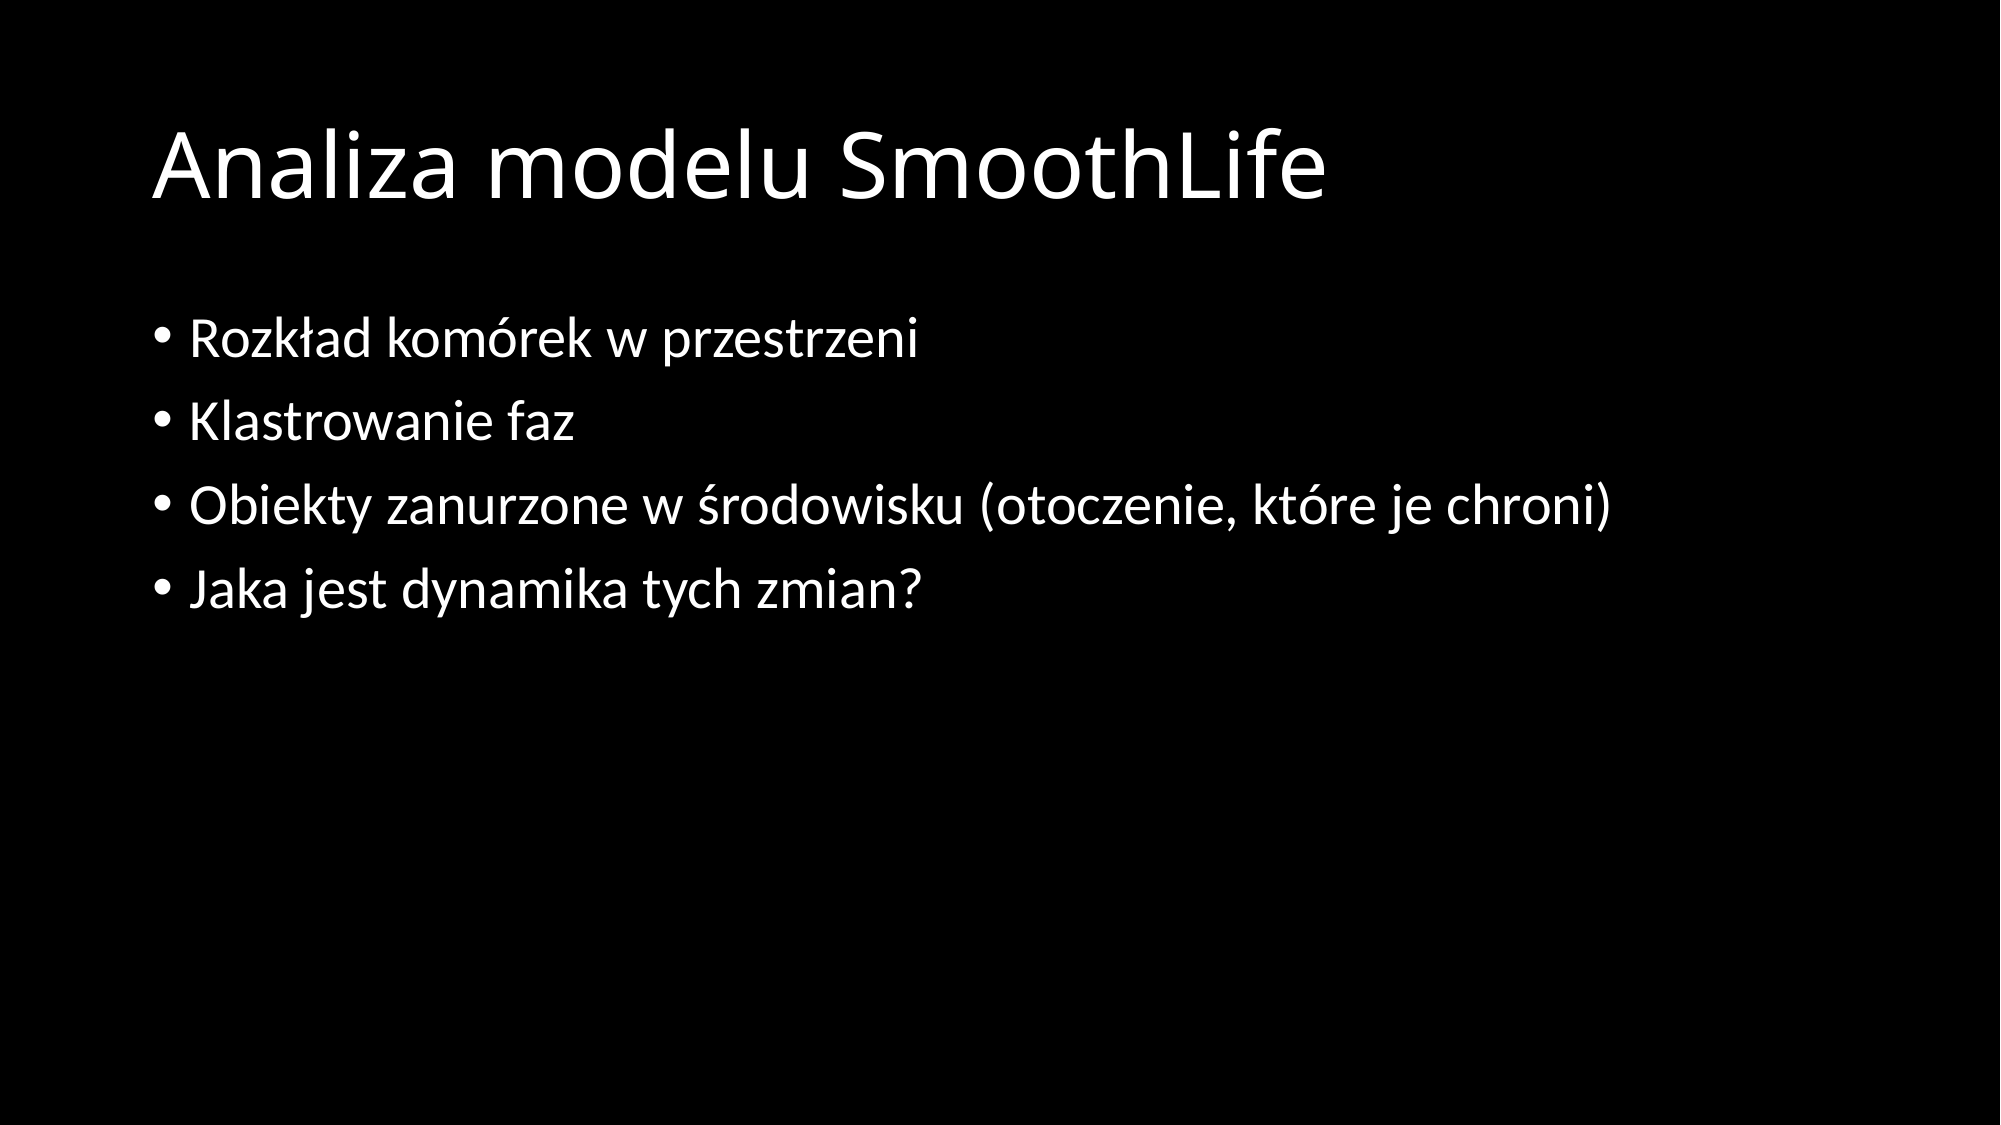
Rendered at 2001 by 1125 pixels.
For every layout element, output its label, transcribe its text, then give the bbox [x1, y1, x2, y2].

list Rozkład komórek w przestrzeni Klastrowanie faz Obiekty zanurzone w środowisku (otoczenie, które je chroni) Jaka jest dynamika tych zmian? [137, 299, 1863, 1014]
title Analiza modelu SmoothLife [137, 59, 1863, 278]
